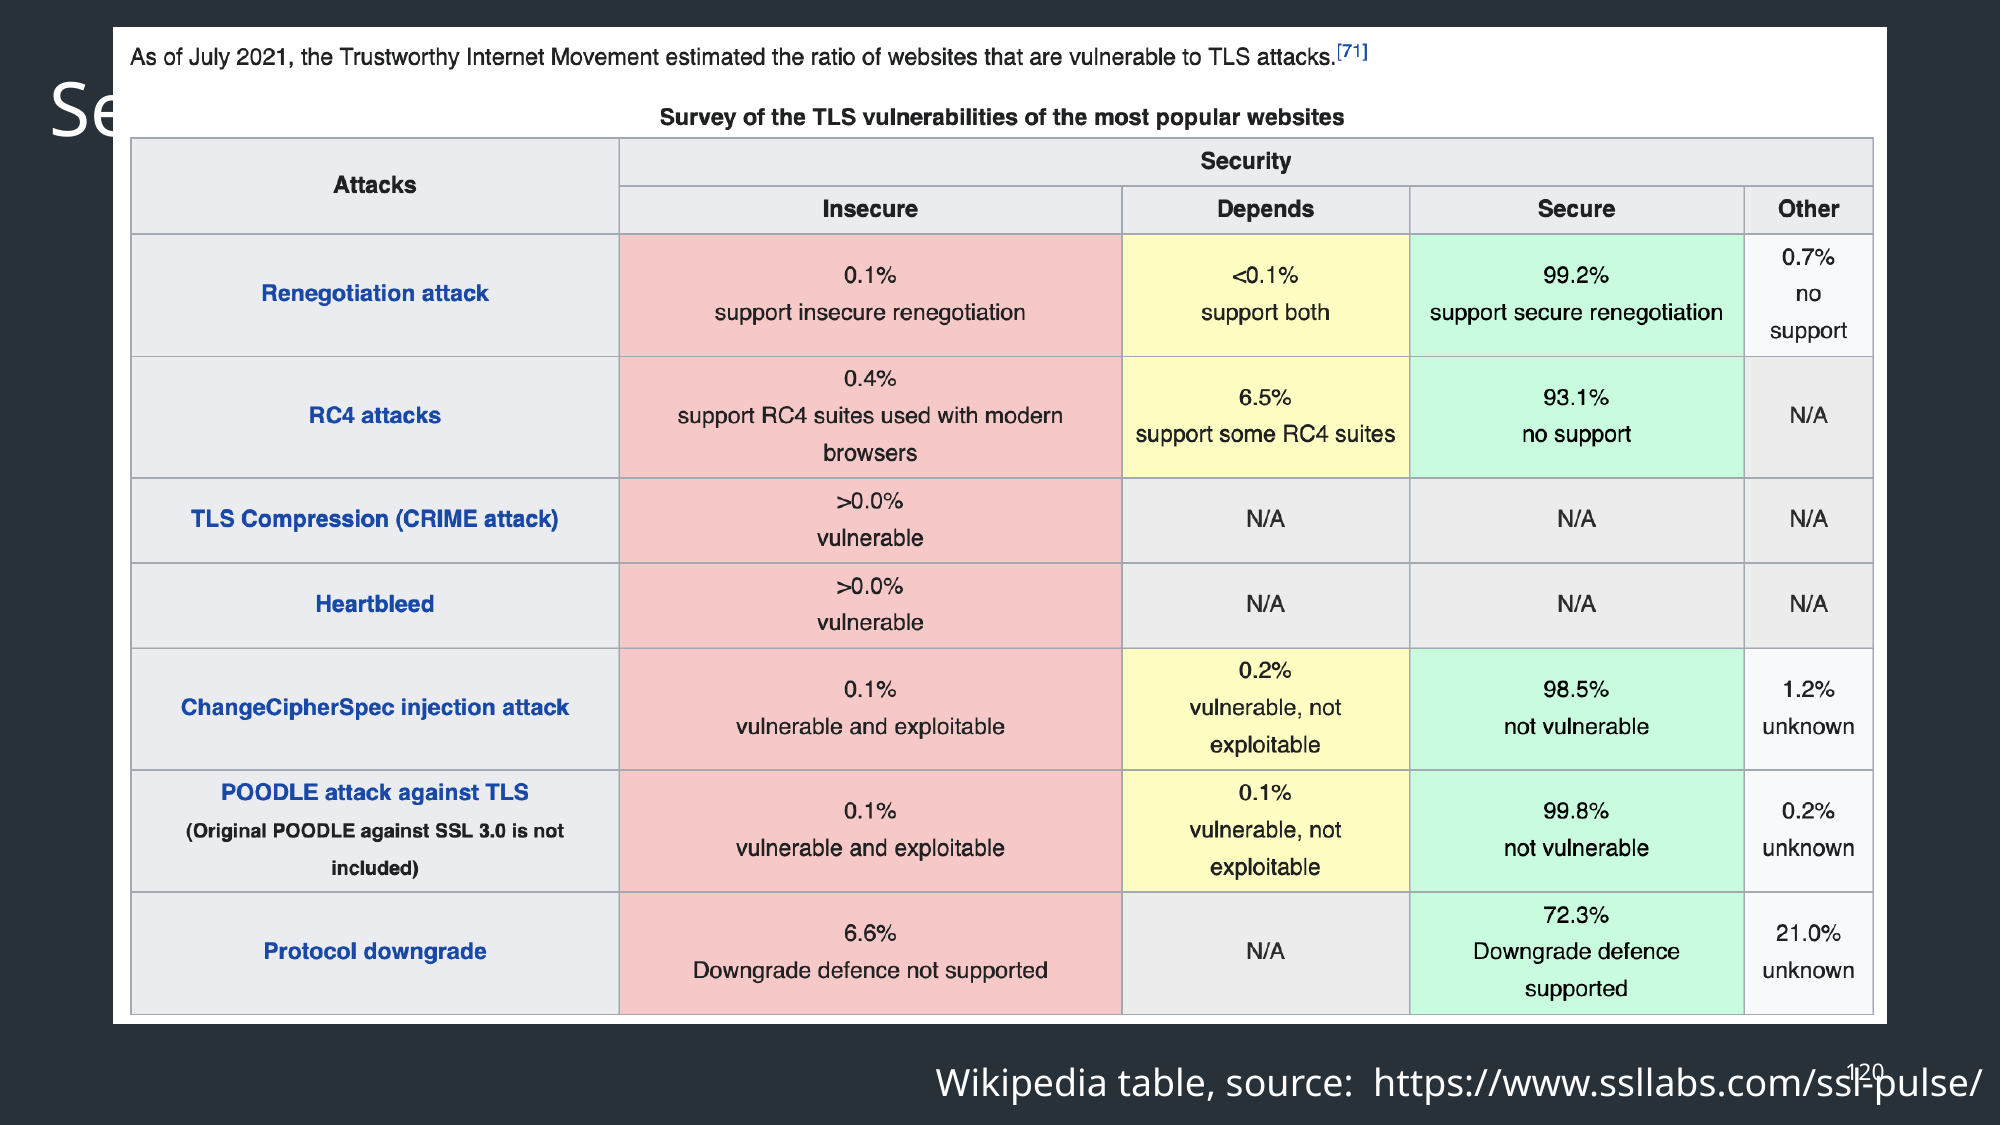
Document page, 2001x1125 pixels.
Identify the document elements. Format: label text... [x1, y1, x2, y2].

slide_number 120 [1433, 1042, 1900, 1103]
title Server [34, 12, 1961, 200]
text_box Wikipedia table, source: https://www.ssllabs.com/ssl-pulse/ [920, 1051, 1999, 1112]
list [112, 26, 1887, 1025]
